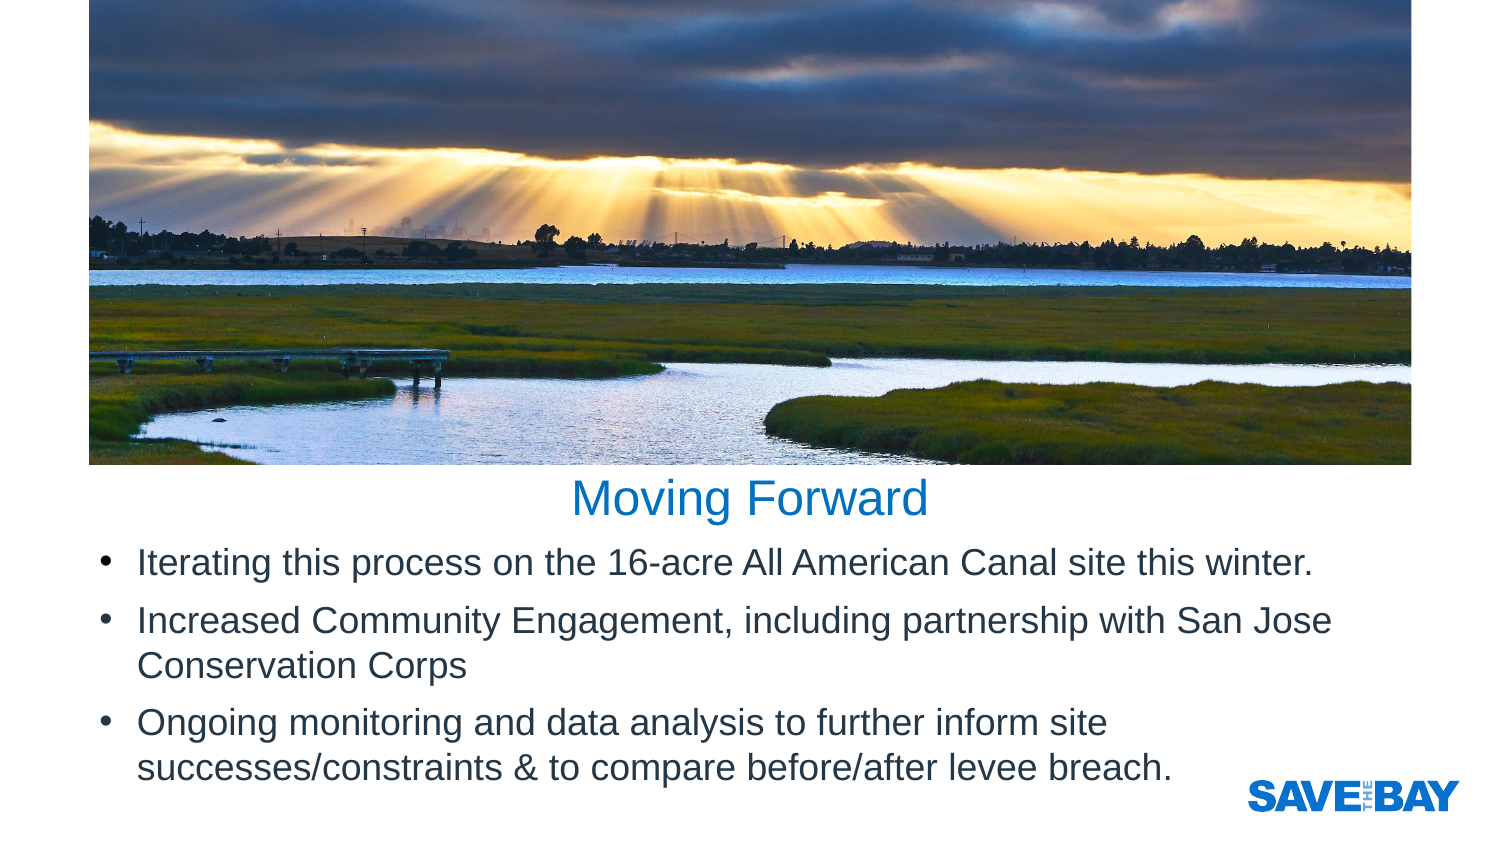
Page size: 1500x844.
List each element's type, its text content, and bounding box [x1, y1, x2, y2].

text_box Moving Forward Iterating this process on the 16-acre All American Canal site this winter. Increased Community Engagement, including partnership with San Jose Conservation Corps Ongoing monitoring and data analysis to further inform site successes/constraints & to compare before/after levee breach. [84, 464, 1416, 772]
picture [88, 0, 1412, 465]
picture [1247, 780, 1460, 812]
text_box [700, 700, 724, 747]
